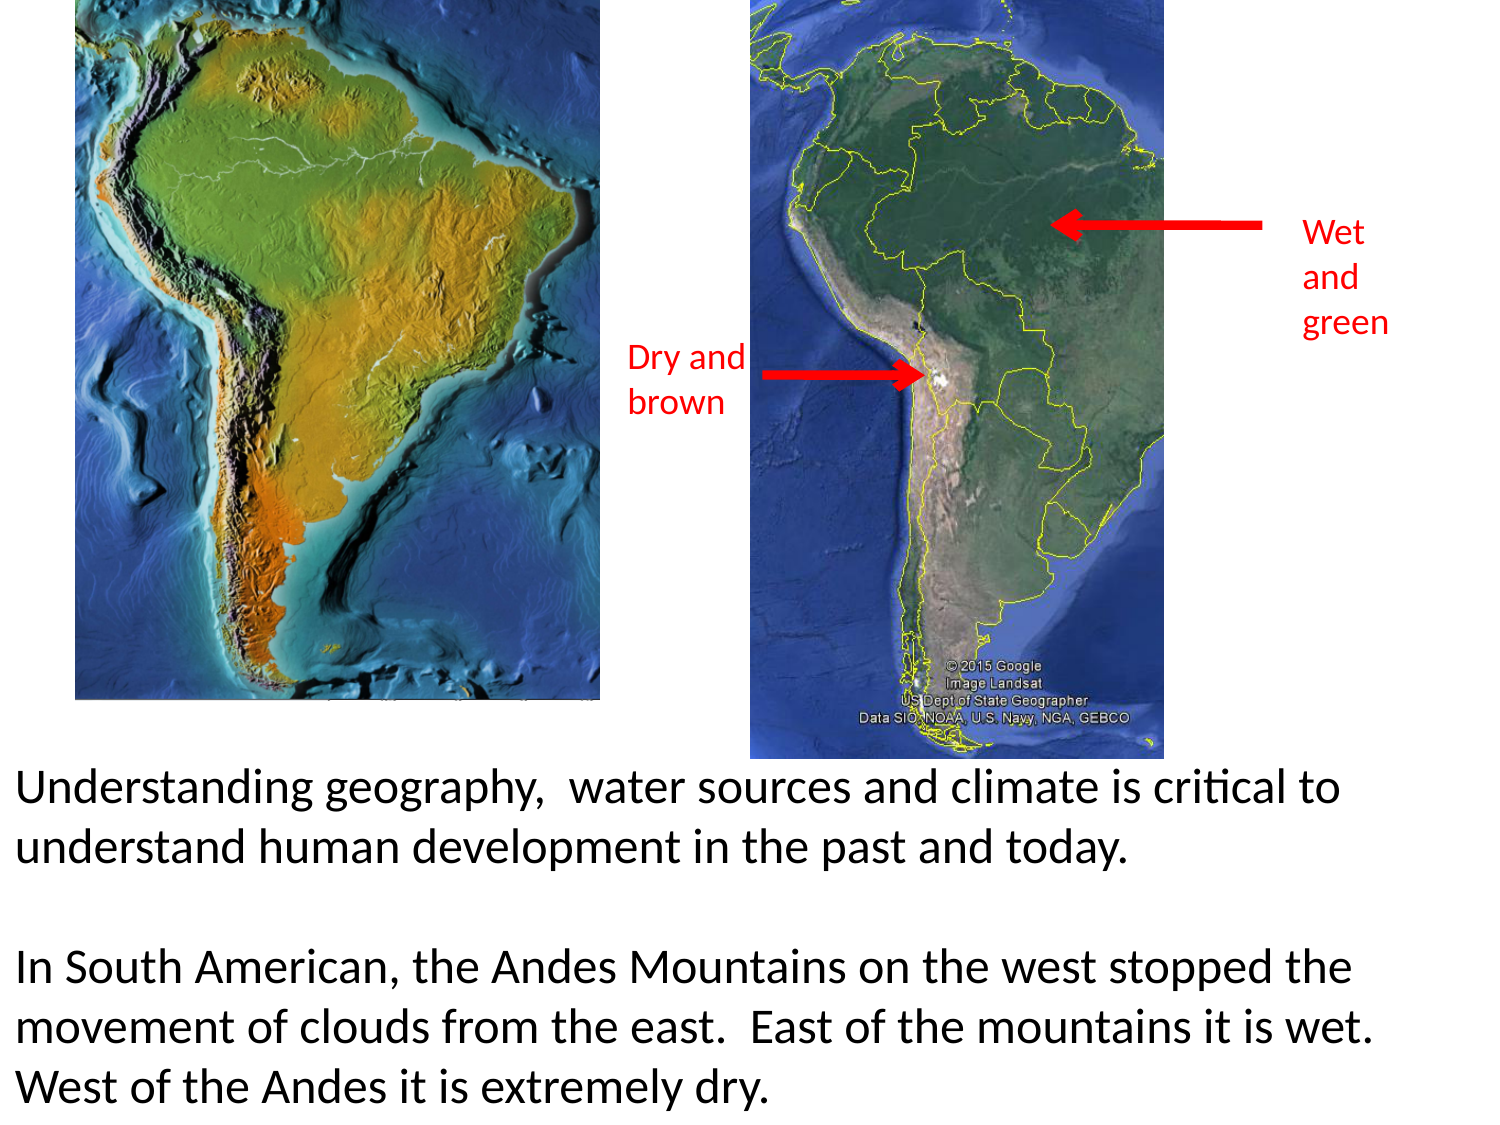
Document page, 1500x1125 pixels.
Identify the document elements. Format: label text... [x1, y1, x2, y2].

text_box Understanding geography, water sources and climate is critical to understand human development in the past and today. In South American, the Andes Mountains on the west stopped the movement of clouds from the east. East of the mountains it is wet. West of the Andes it is extremely dry. [0, 746, 1425, 1121]
text_box Wet and green [1287, 199, 1413, 350]
picture [749, 0, 1165, 759]
text_box Dry and brown [612, 324, 744, 430]
picture [74, 0, 601, 701]
